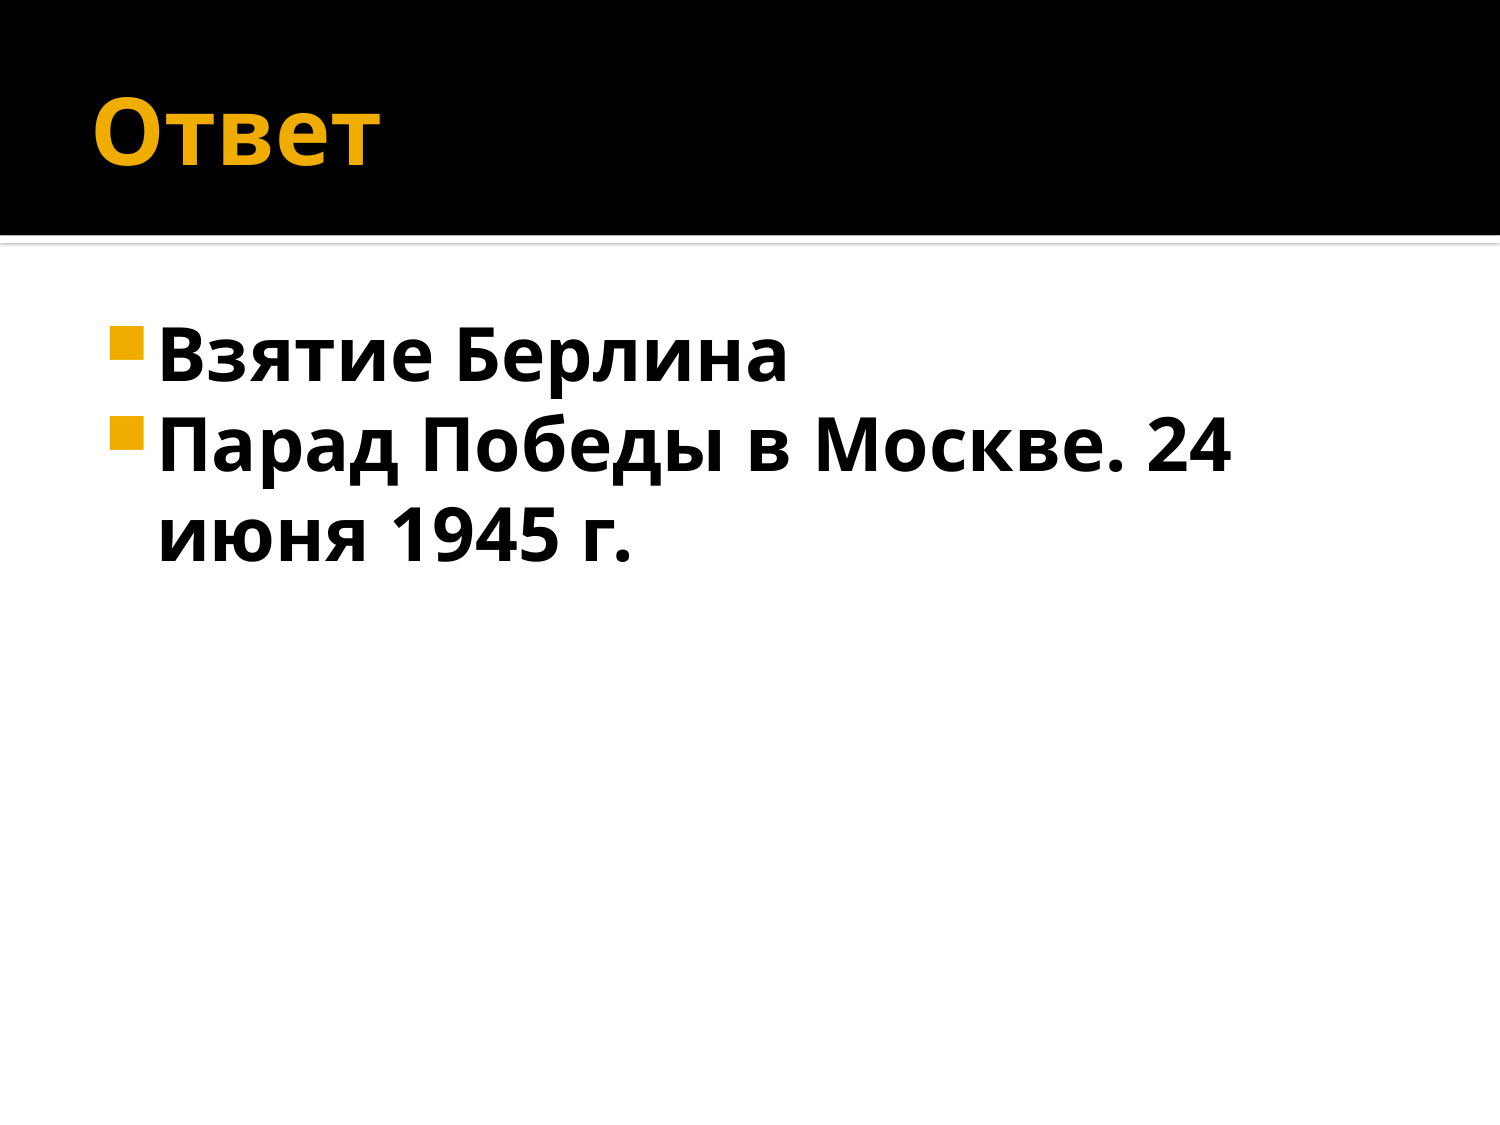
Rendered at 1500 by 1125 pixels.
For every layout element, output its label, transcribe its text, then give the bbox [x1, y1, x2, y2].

title Ответ [75, 25, 1425, 231]
list Взятие Берлина Парад Победы в Москве. 24 июня 1945 г. [75, 291, 1425, 1050]
